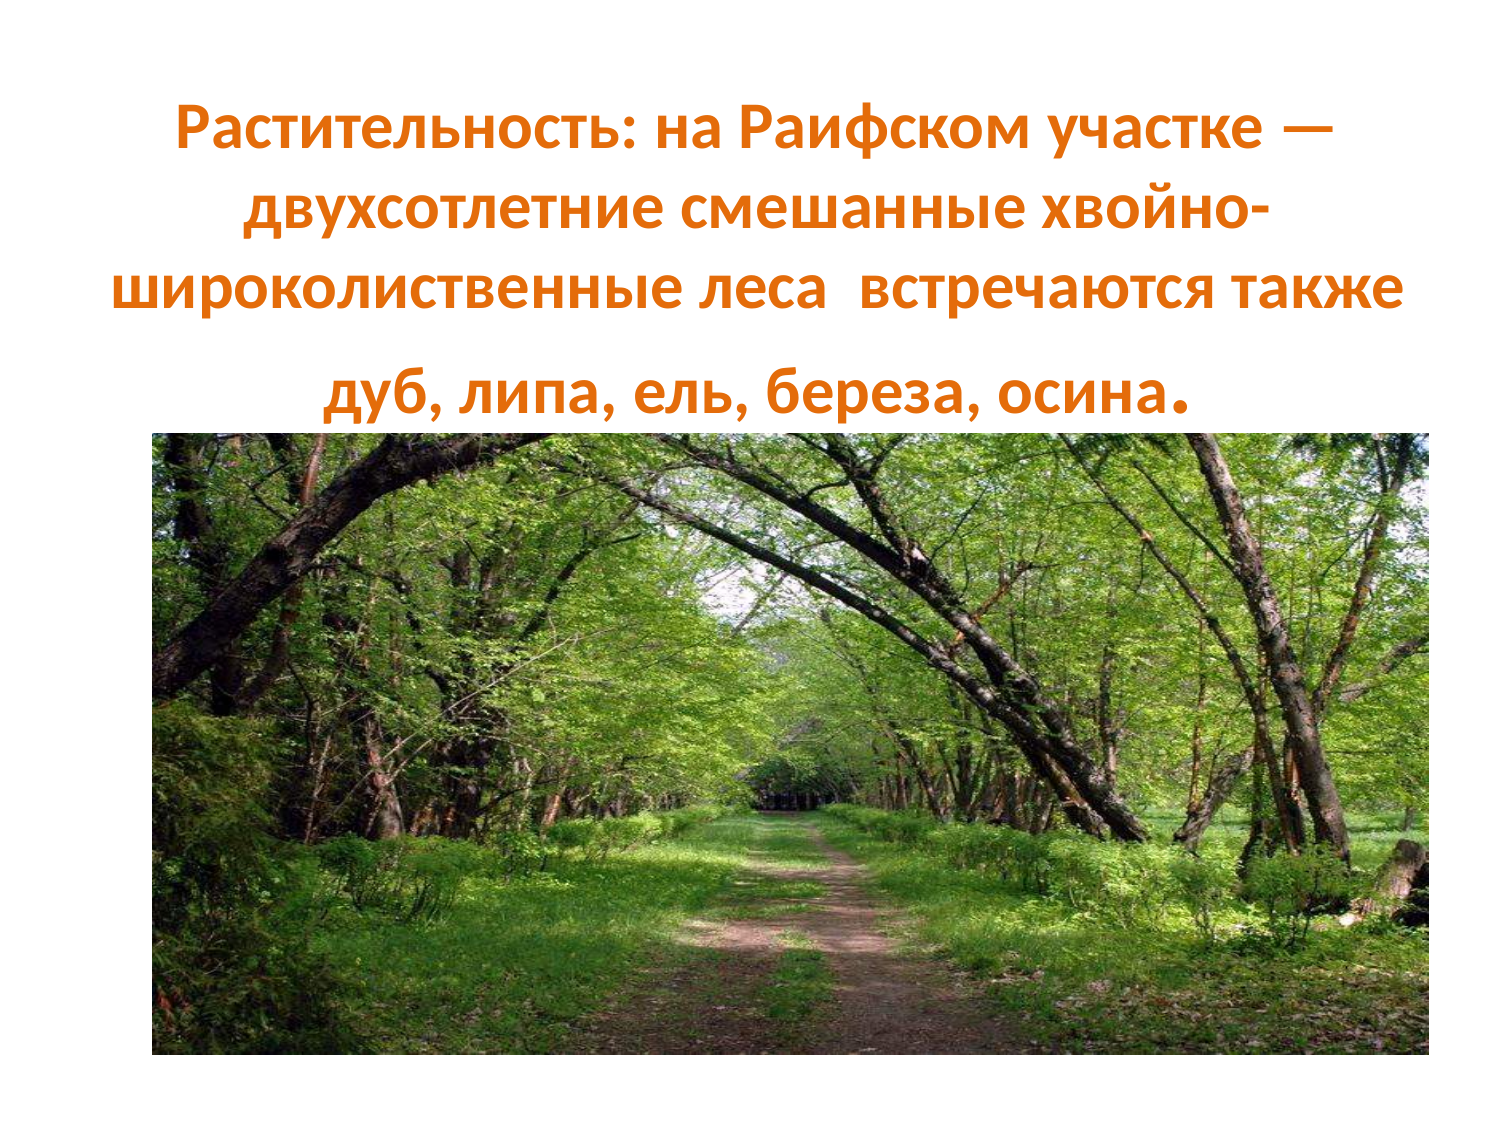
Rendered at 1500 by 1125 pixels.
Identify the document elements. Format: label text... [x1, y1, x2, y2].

picture [152, 433, 1429, 1055]
title Растительность: на Раифском участке — двухсотлетние смешанные хвойно-широколиственные леса встречаются также дуб, липа, ель, береза, осина. [75, 45, 1442, 469]
